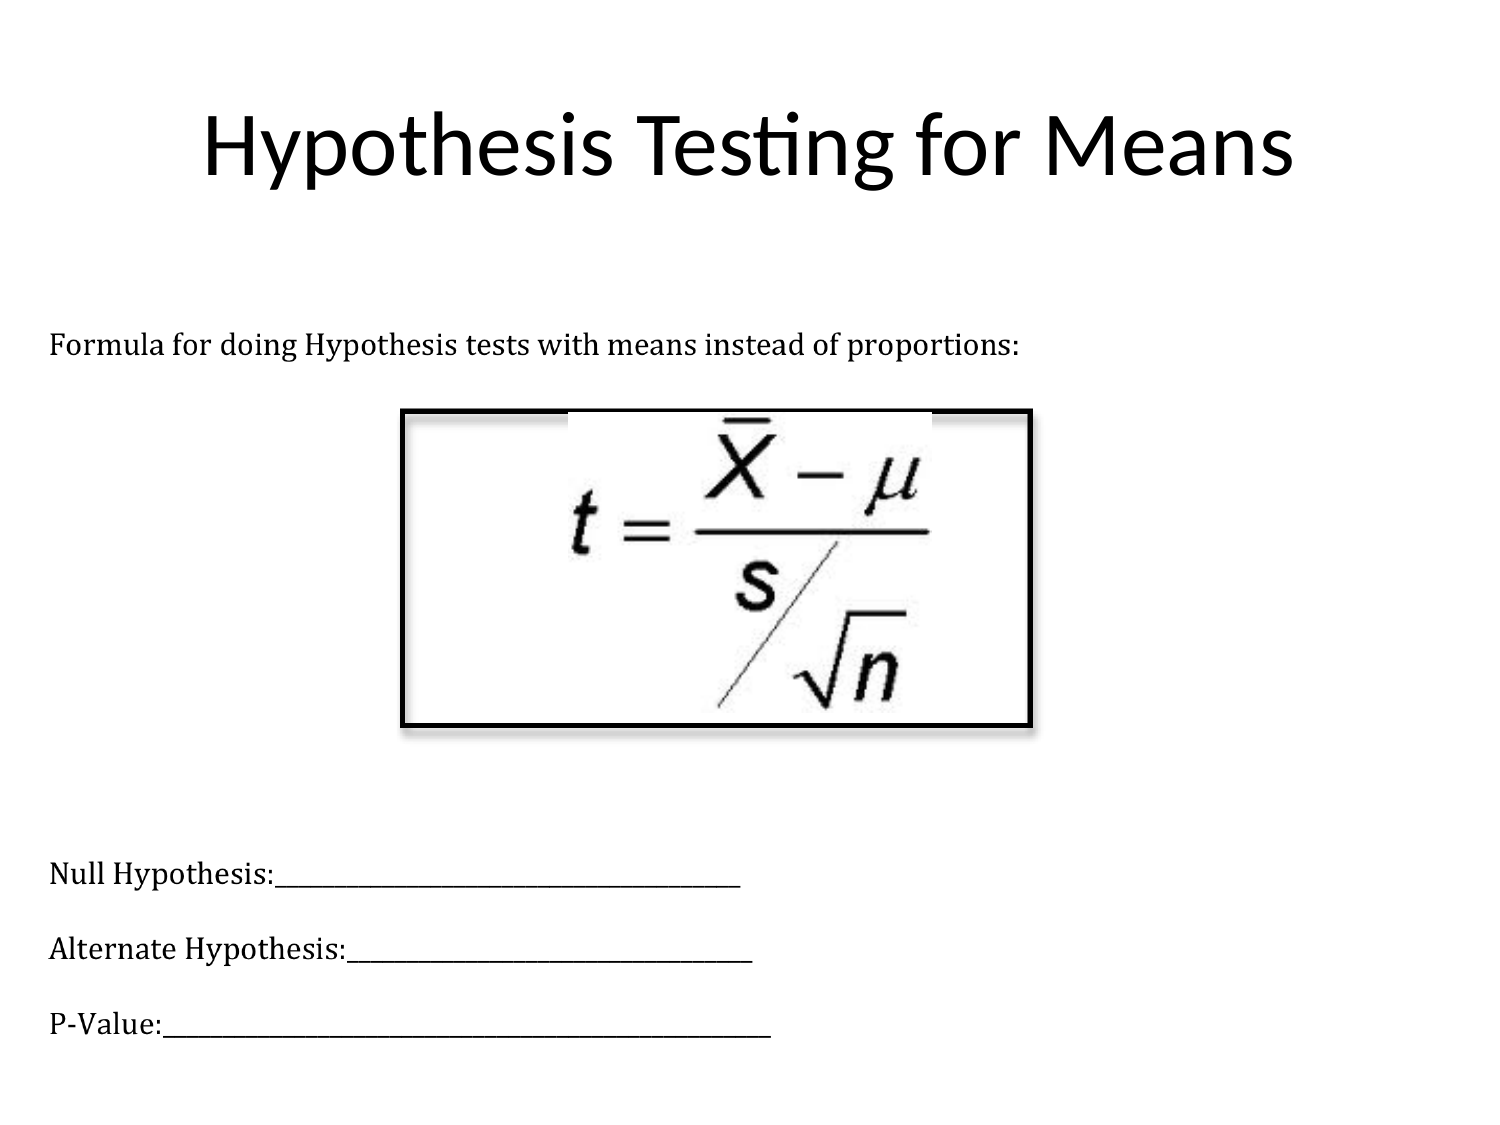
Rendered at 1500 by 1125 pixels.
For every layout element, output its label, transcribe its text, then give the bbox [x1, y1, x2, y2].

title Hypothesis Testing for Means [75, 45, 1425, 233]
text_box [48, 325, 1459, 1042]
picture [568, 412, 932, 713]
